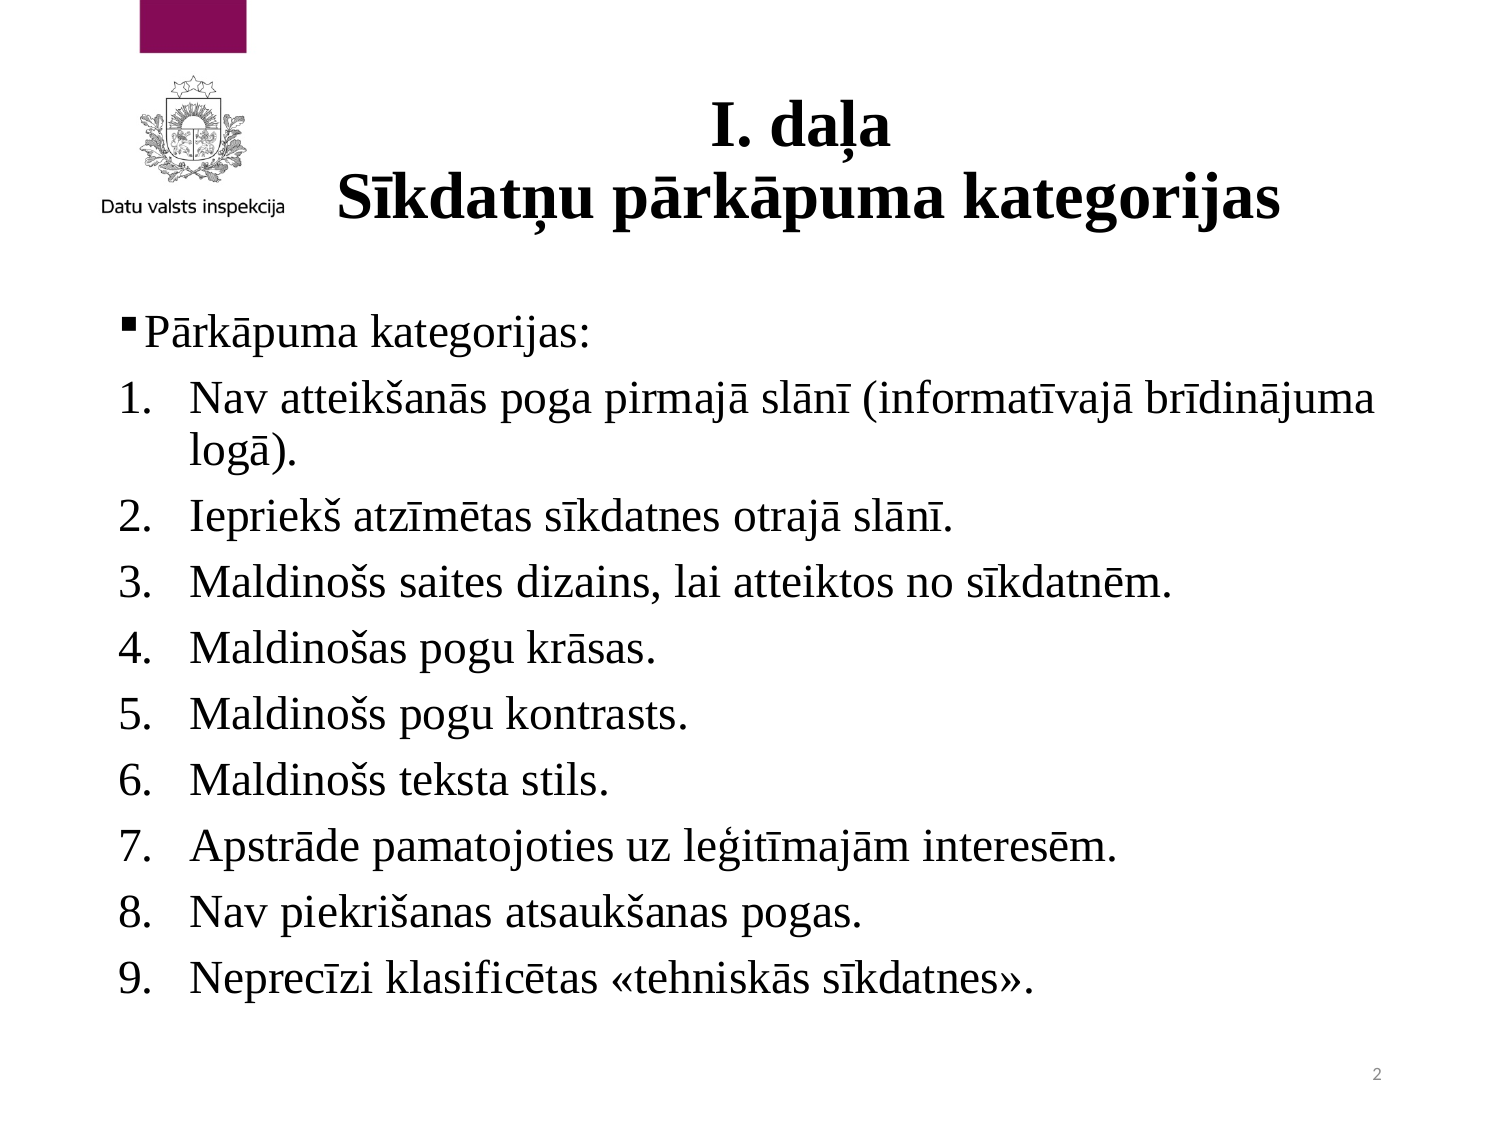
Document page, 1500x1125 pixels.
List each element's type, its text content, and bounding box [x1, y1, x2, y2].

title I. daļa Sīkdatņu pārkāpuma kategorijas [162, 52, 1457, 271]
list Pārkāpuma kategorijas: Nav atteikšanās poga pirmajā slānī (informatīvajā brīdinājuma logā). Iepriekš atzīmētas sīkdatnes otrajā slānī. Maldinošs saites dizains, lai atteiktos no sīkdatnēm. Maldinošas pogu krāsas. Maldinošs pogu kontrasts. Maldinošs teksta stils. Apstrāde pamatojoties uz leģitīmajām interesēm. Nav piekrišanas atsaukšanas pogas. Neprecīzi klasificētas «tehniskās sīkdatnes». [103, 299, 1397, 1014]
picture [48, 0, 338, 322]
slide_number 2 [1059, 1042, 1397, 1103]
